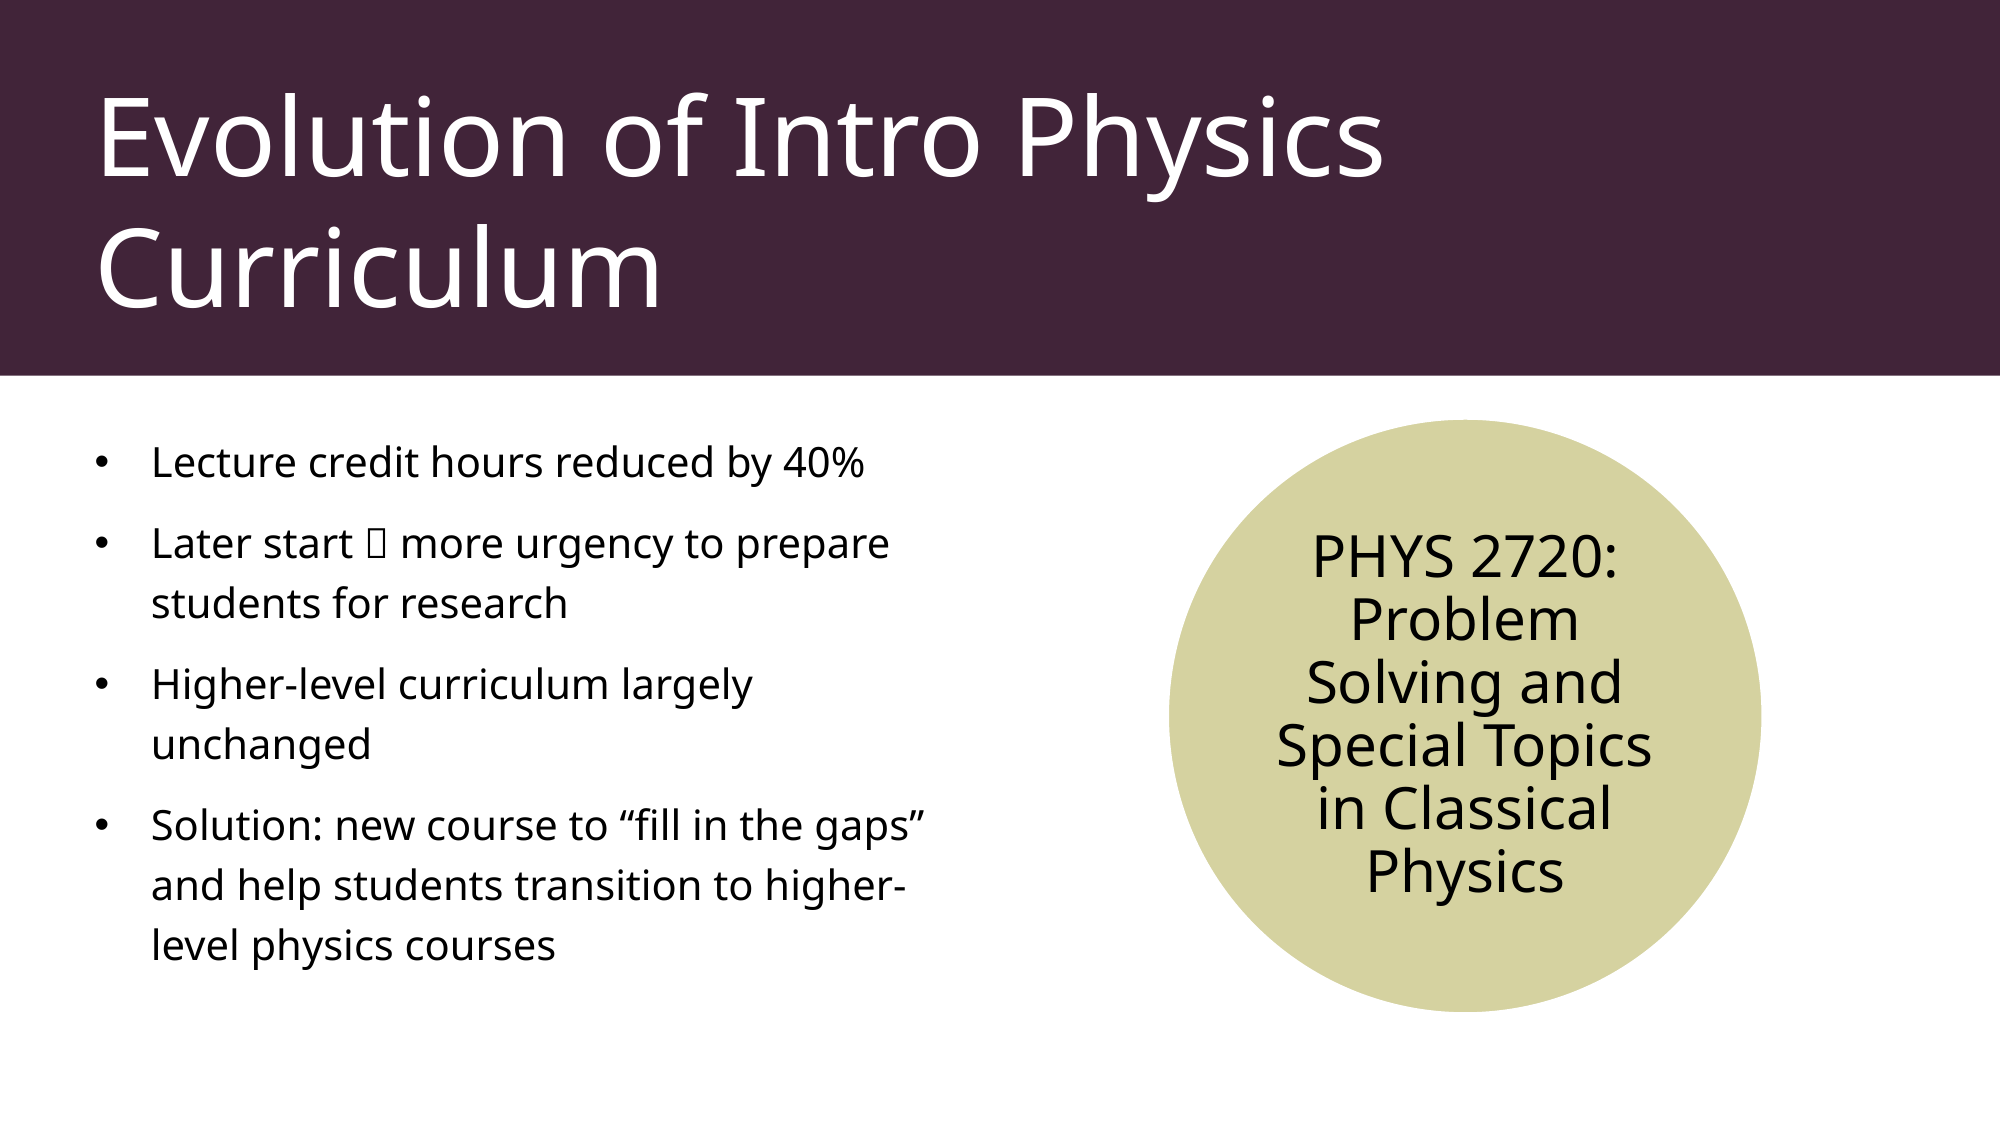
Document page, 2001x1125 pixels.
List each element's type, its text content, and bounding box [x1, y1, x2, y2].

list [1028, 418, 1902, 1014]
list Lecture credit hours reduced by 40% Later start  more urgency to prepare students for research Higher-level curriculum largely unchanged Solution: new course to “fill in the gaps” and help students transition to higher-level physics courses [79, 418, 983, 1014]
title Evolution of Intro Physics Curriculum [79, 60, 1928, 337]
